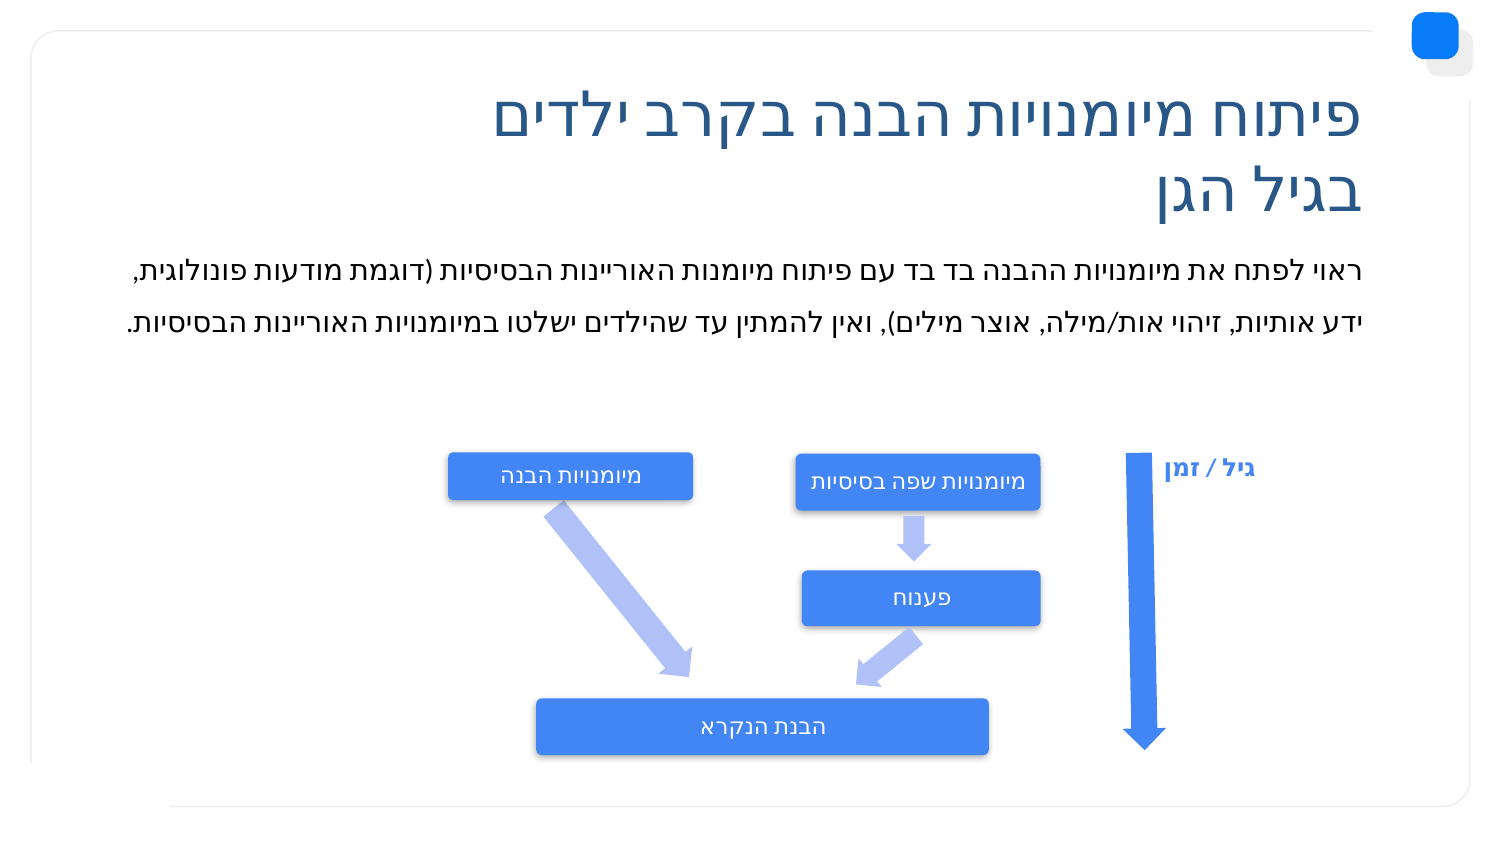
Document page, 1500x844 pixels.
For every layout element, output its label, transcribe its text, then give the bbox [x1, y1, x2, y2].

title פיתוח מיומנויות הבנה בקרב ילדים בגיל הגן [376, 58, 1379, 153]
text_box ראוי לפתח את מיומנויות ההבנה בד בד עם פיתוח מיומנות האוריינות הבסיסיות (דוגמת מודעות פונולוגית, ידע אותיות, זיהוי אות/מילה, אוצר מילים), ואין להמתין עד שהילדים ישלטו במיומנויות האוריינות הבסיסיות. [104, 226, 1379, 346]
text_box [376, 443, 1265, 756]
